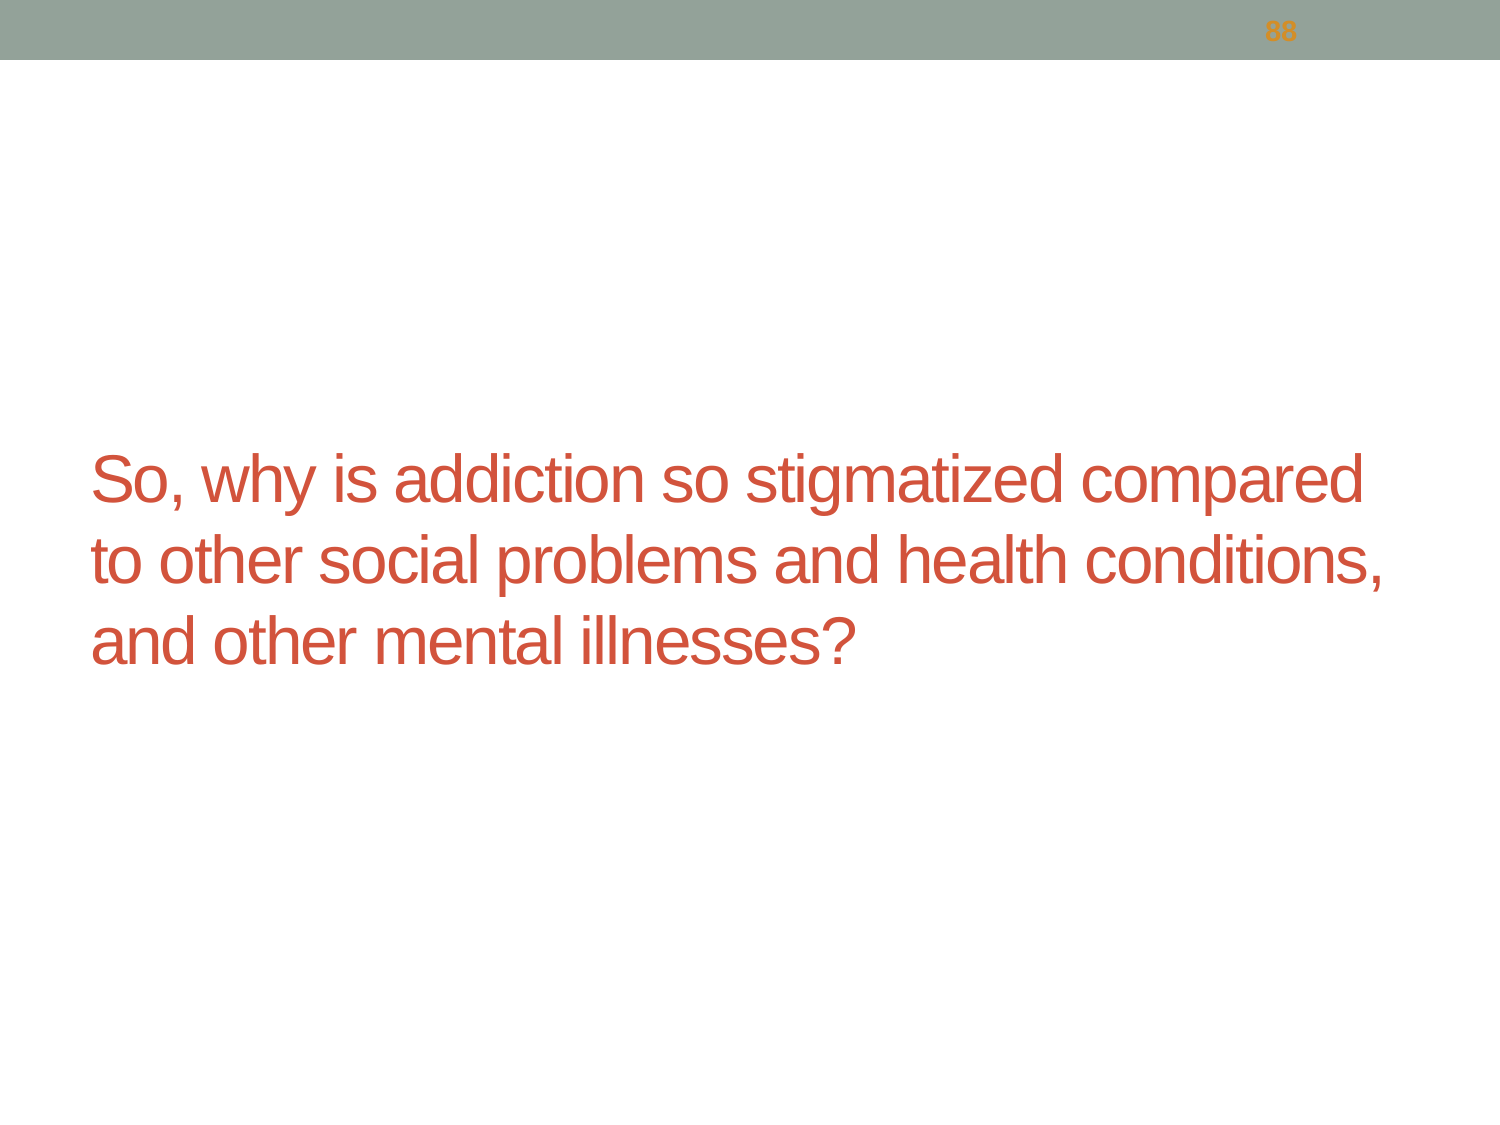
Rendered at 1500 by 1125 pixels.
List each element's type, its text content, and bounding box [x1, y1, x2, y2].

slide_number 88 [1250, 3, 1425, 57]
title So, why is addiction so stigmatized compared to other social problems and health conditions, and other mental illnesses? [75, 399, 1425, 713]
